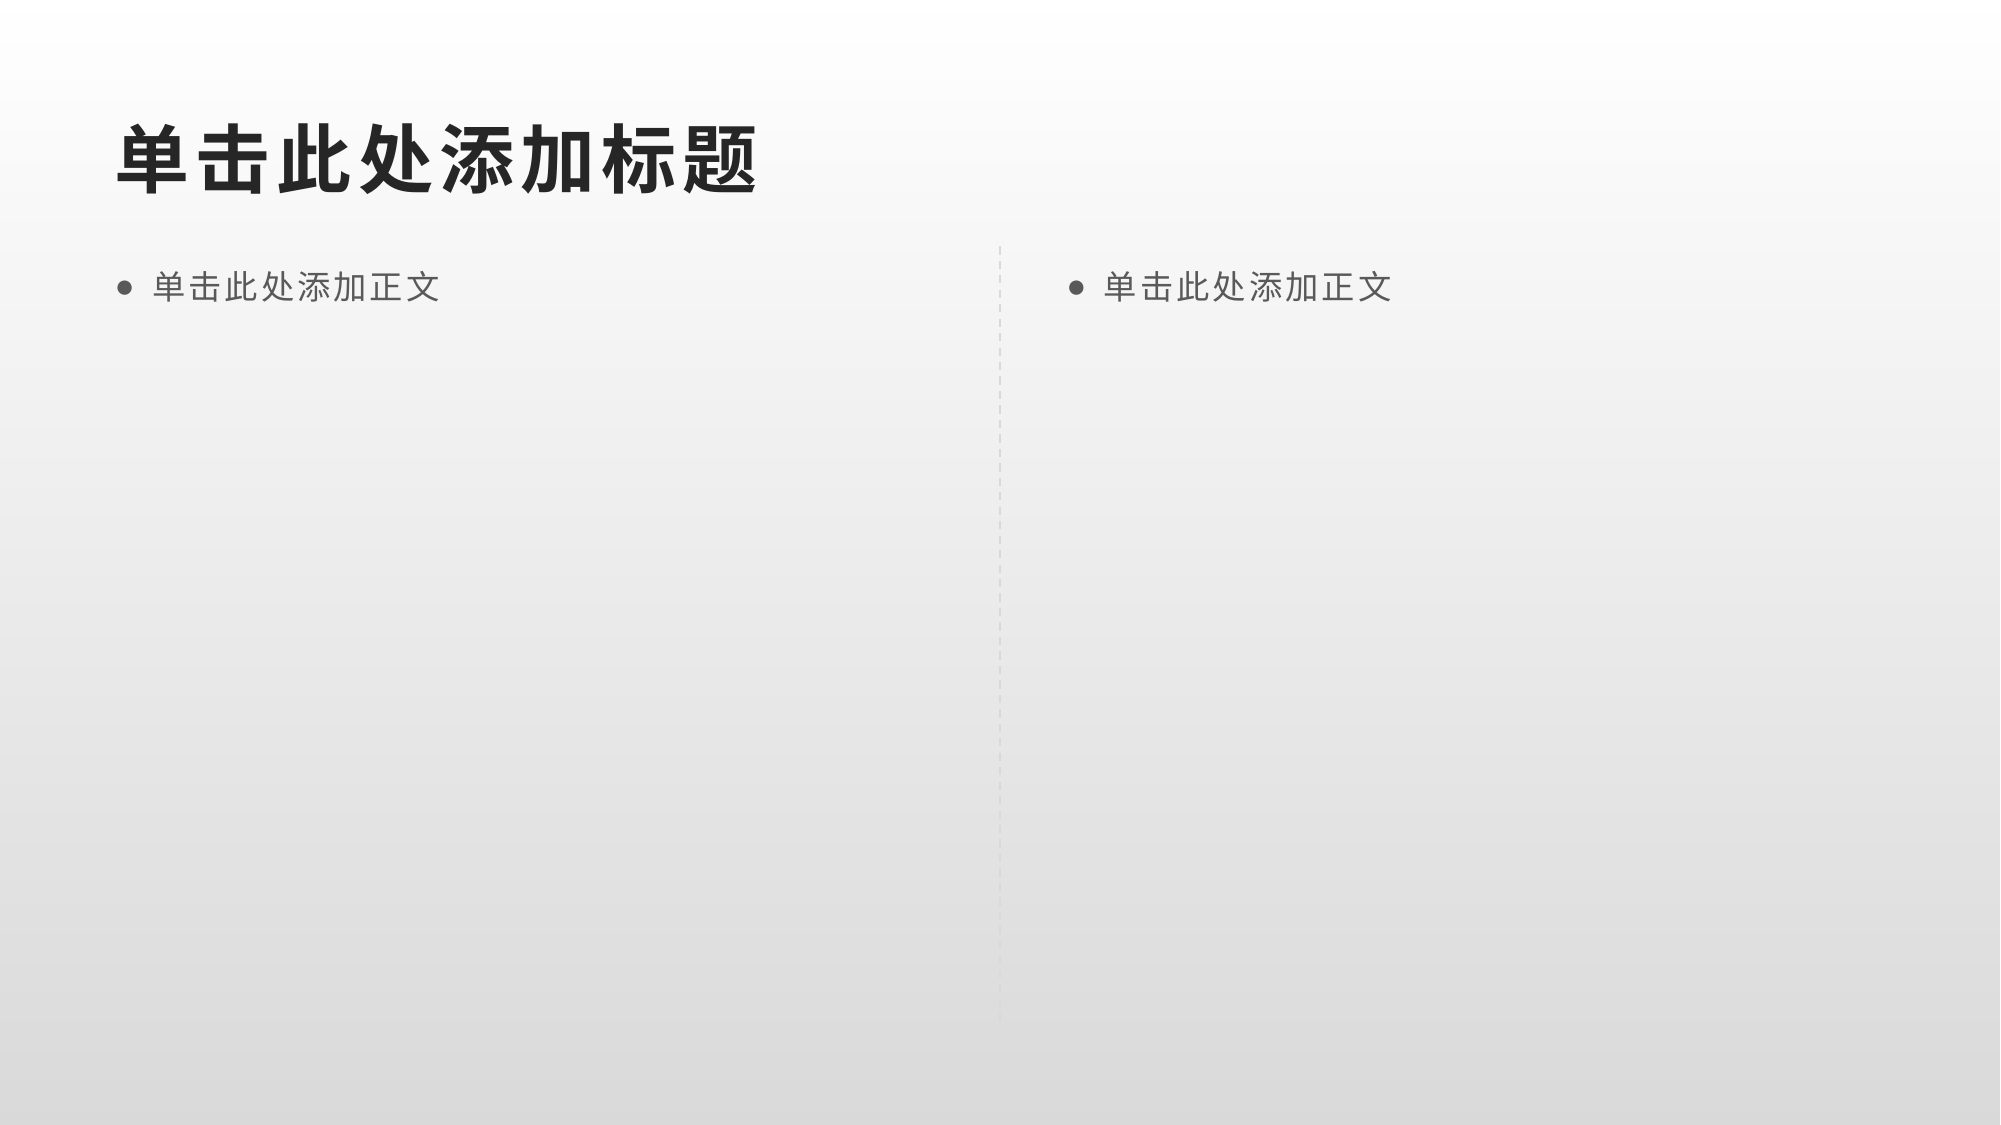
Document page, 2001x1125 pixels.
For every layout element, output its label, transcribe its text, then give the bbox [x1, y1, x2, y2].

title 单击此处添加标题 [99, 99, 1900, 216]
list 单击此处添加正文 [99, 246, 949, 1026]
list 单击此处添加正文 [1051, 246, 1901, 1026]
